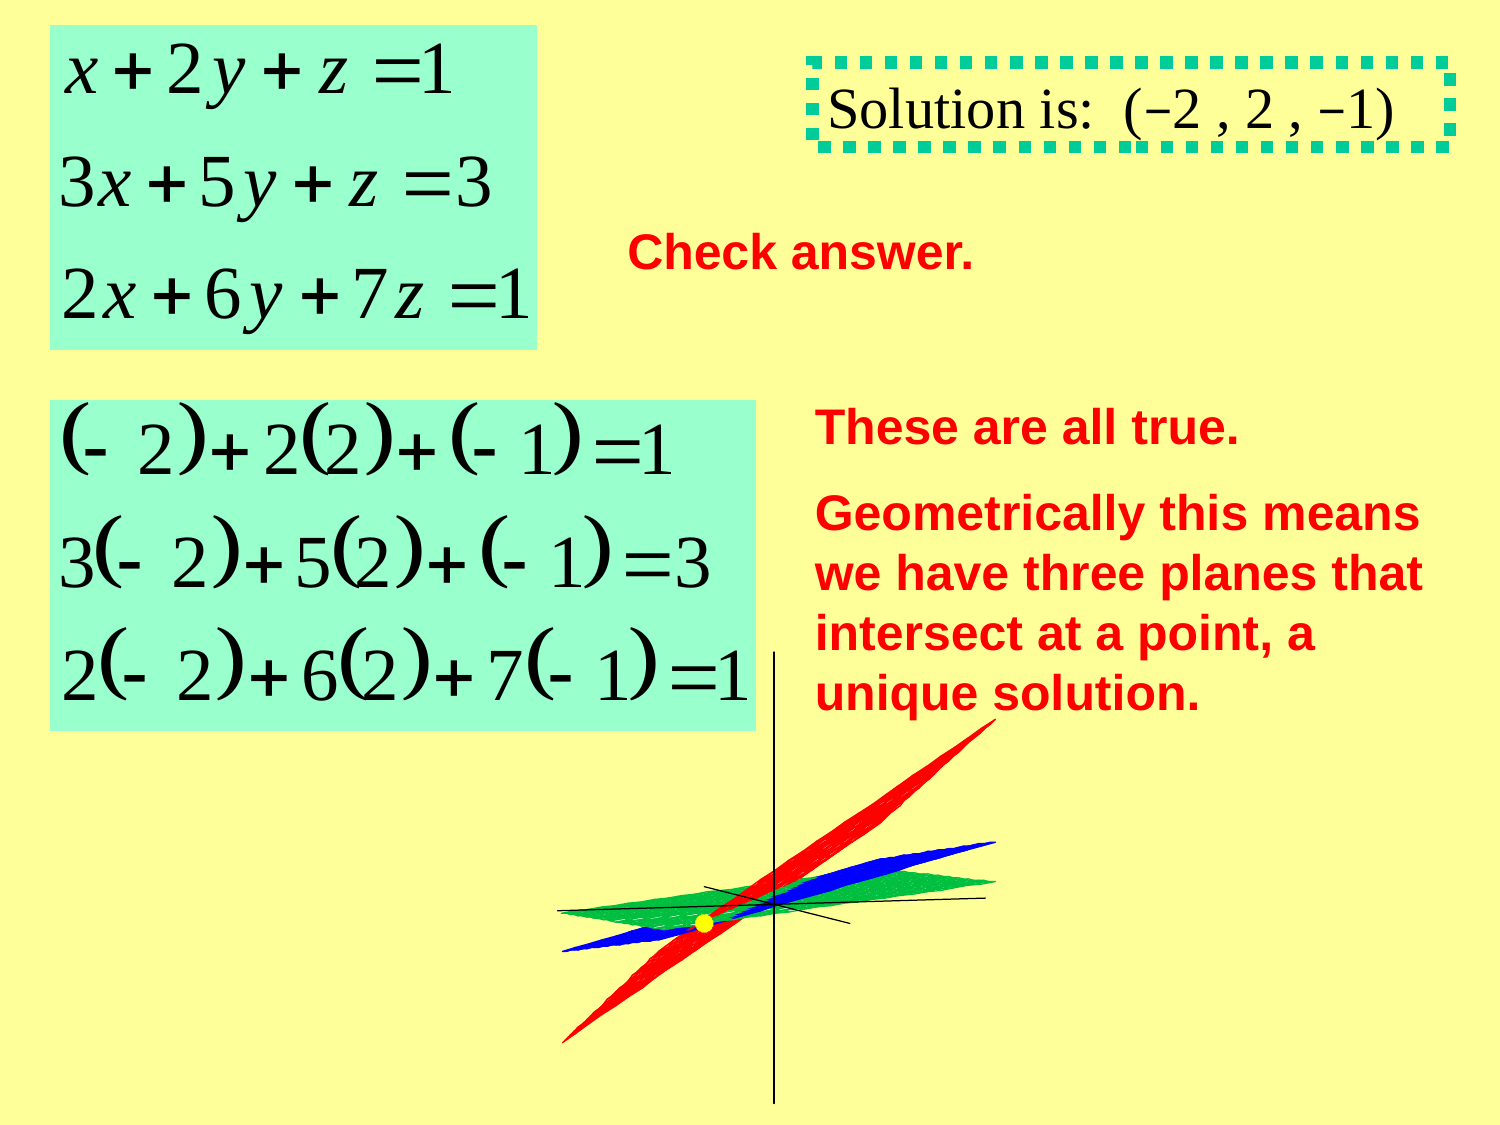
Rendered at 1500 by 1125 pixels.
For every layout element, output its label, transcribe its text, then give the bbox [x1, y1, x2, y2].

text_box These are all true. Geometrically this means we have three planes that intersect at a point, a unique solution. [800, 387, 1450, 728]
picture [462, 599, 1101, 1125]
text_box Solution is: (−2 , 2 , −1) [812, 62, 1450, 148]
text_box Check answer. [612, 211, 1425, 287]
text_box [49, 399, 757, 732]
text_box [49, 24, 538, 351]
